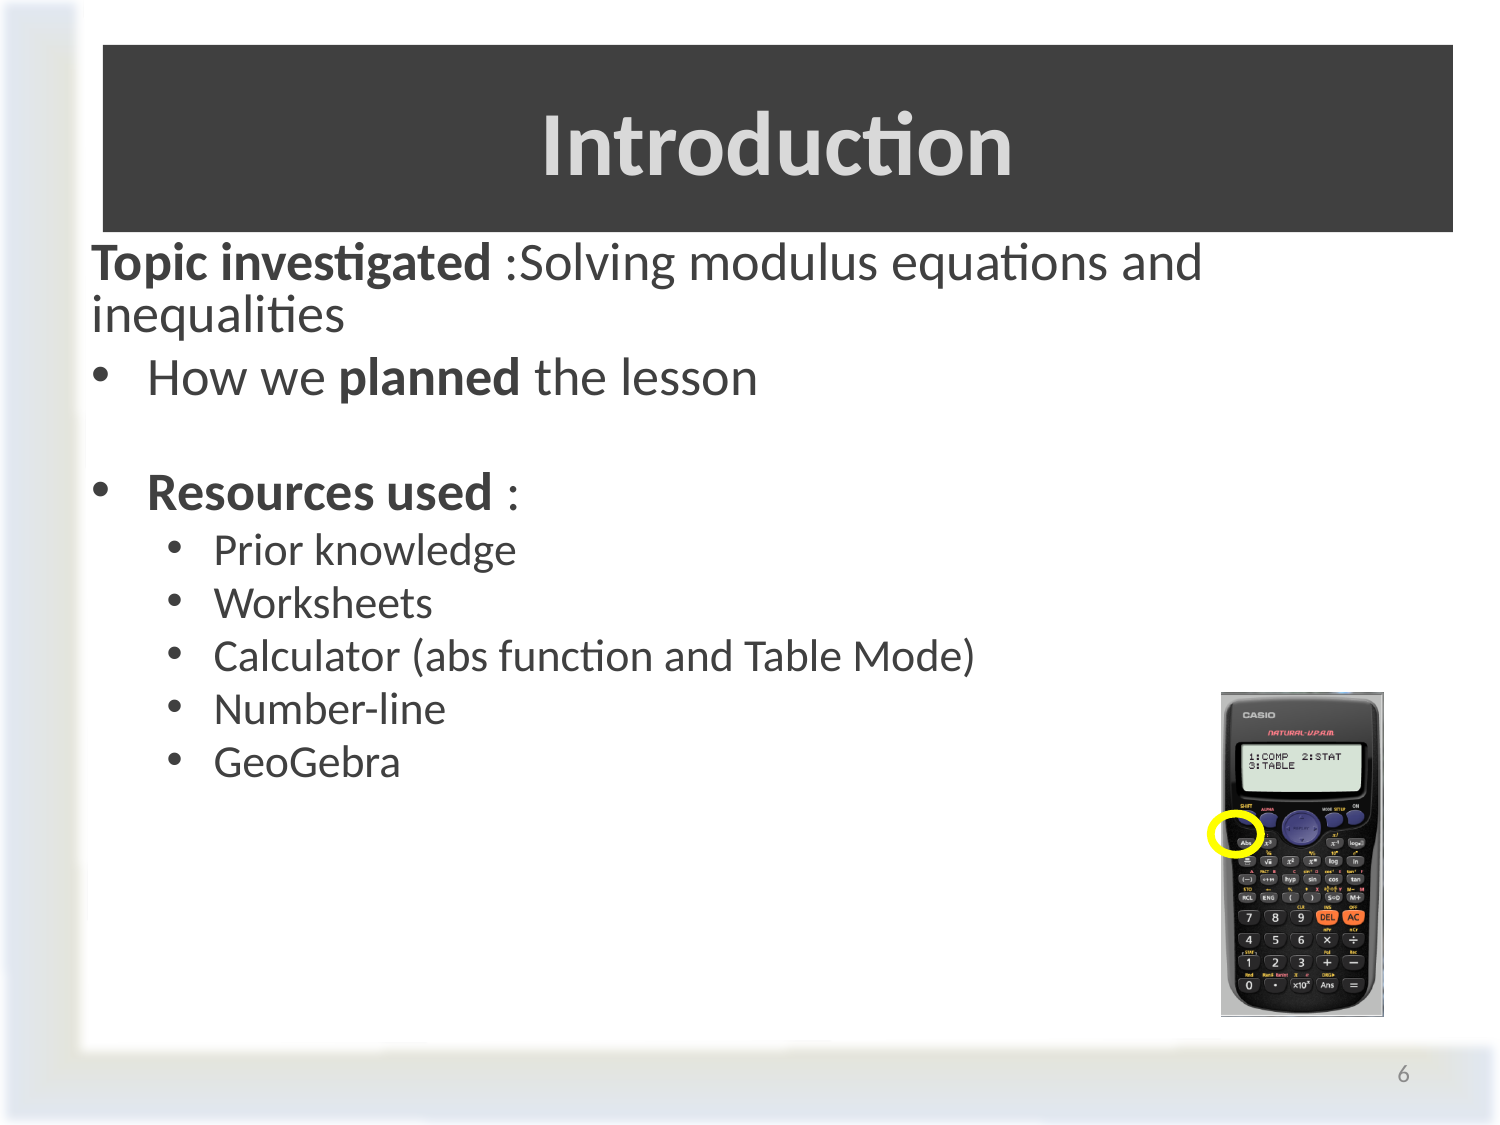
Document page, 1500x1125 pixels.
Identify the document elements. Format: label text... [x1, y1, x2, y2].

list Topic investigated :Solving modulus equations and inequalities How we planned the lesson Resources used : Prior knowledge Worksheets Calculator (abs function and Table Mode) Number-line GeoGebra [76, 231, 1473, 975]
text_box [1210, 692, 1384, 1018]
slide_number 6 [1074, 1042, 1425, 1103]
title Introduction [102, 44, 1453, 231]
